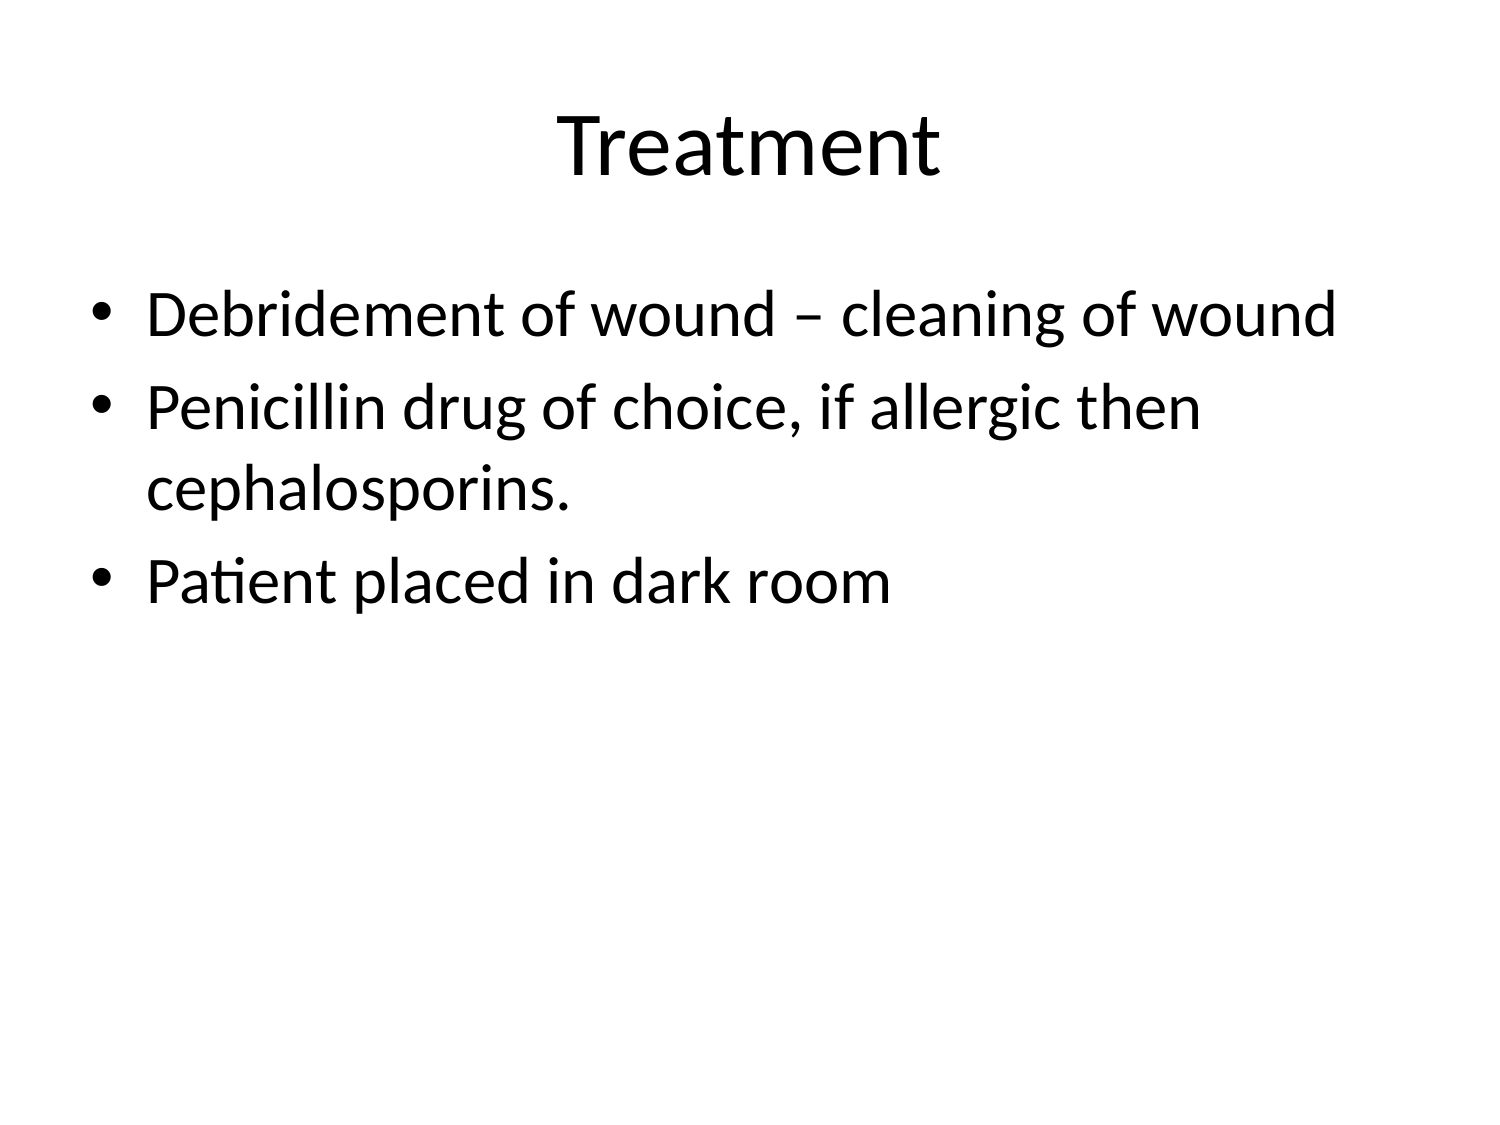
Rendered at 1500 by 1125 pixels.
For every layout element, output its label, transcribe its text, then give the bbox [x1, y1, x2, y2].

title Treatment [75, 45, 1425, 233]
list Debridement of wound – cleaning of wound Penicillin drug of choice, if allergic then cephalosporins. Patient placed in dark room [75, 262, 1425, 1005]
